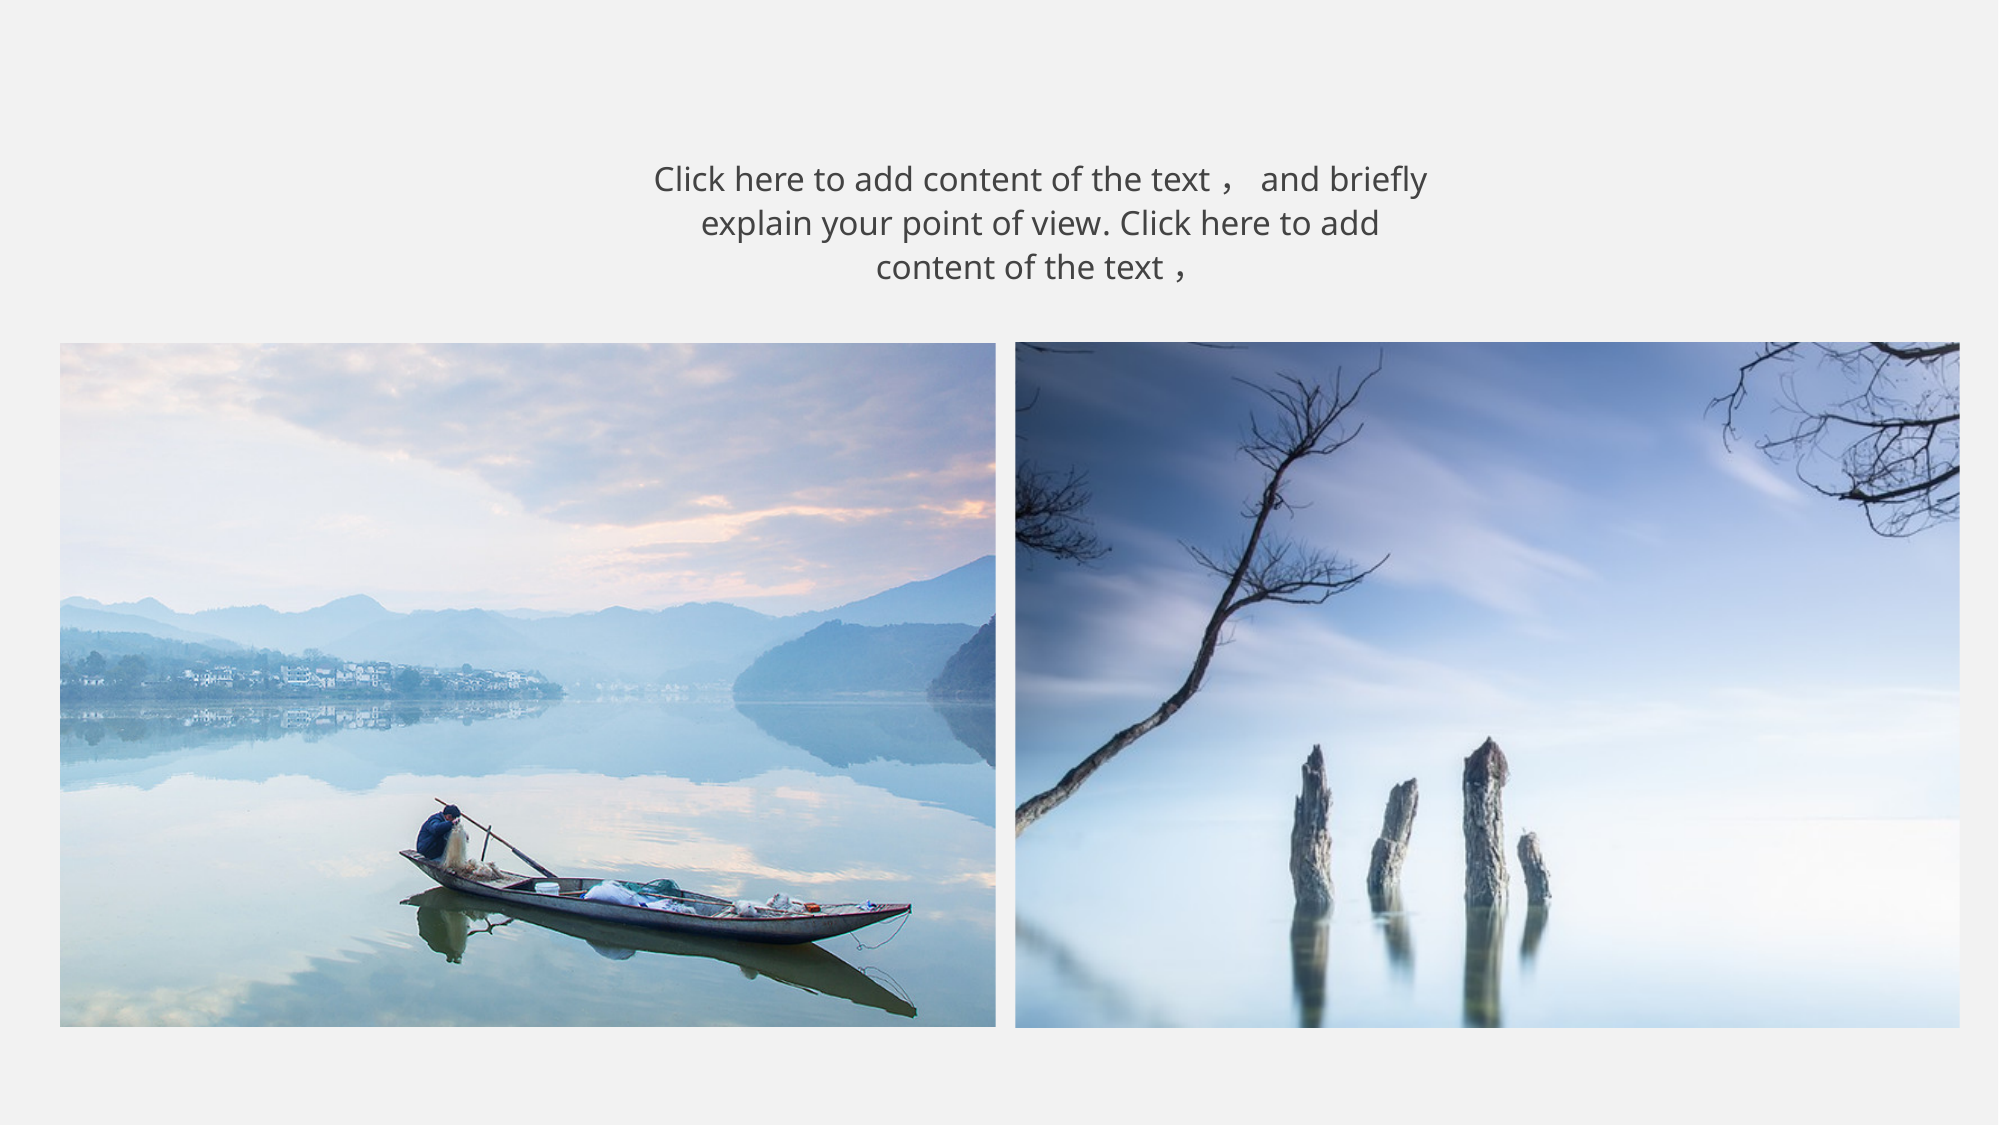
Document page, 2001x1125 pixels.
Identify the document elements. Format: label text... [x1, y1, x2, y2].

text_box [1015, 342, 1960, 1028]
text_box [60, 343, 996, 1027]
text_box [0, 0, 1999, 1125]
text_box Click here to add content of the text，and briefly explain your point of view. Click here to add content of the text， [638, 147, 1444, 280]
